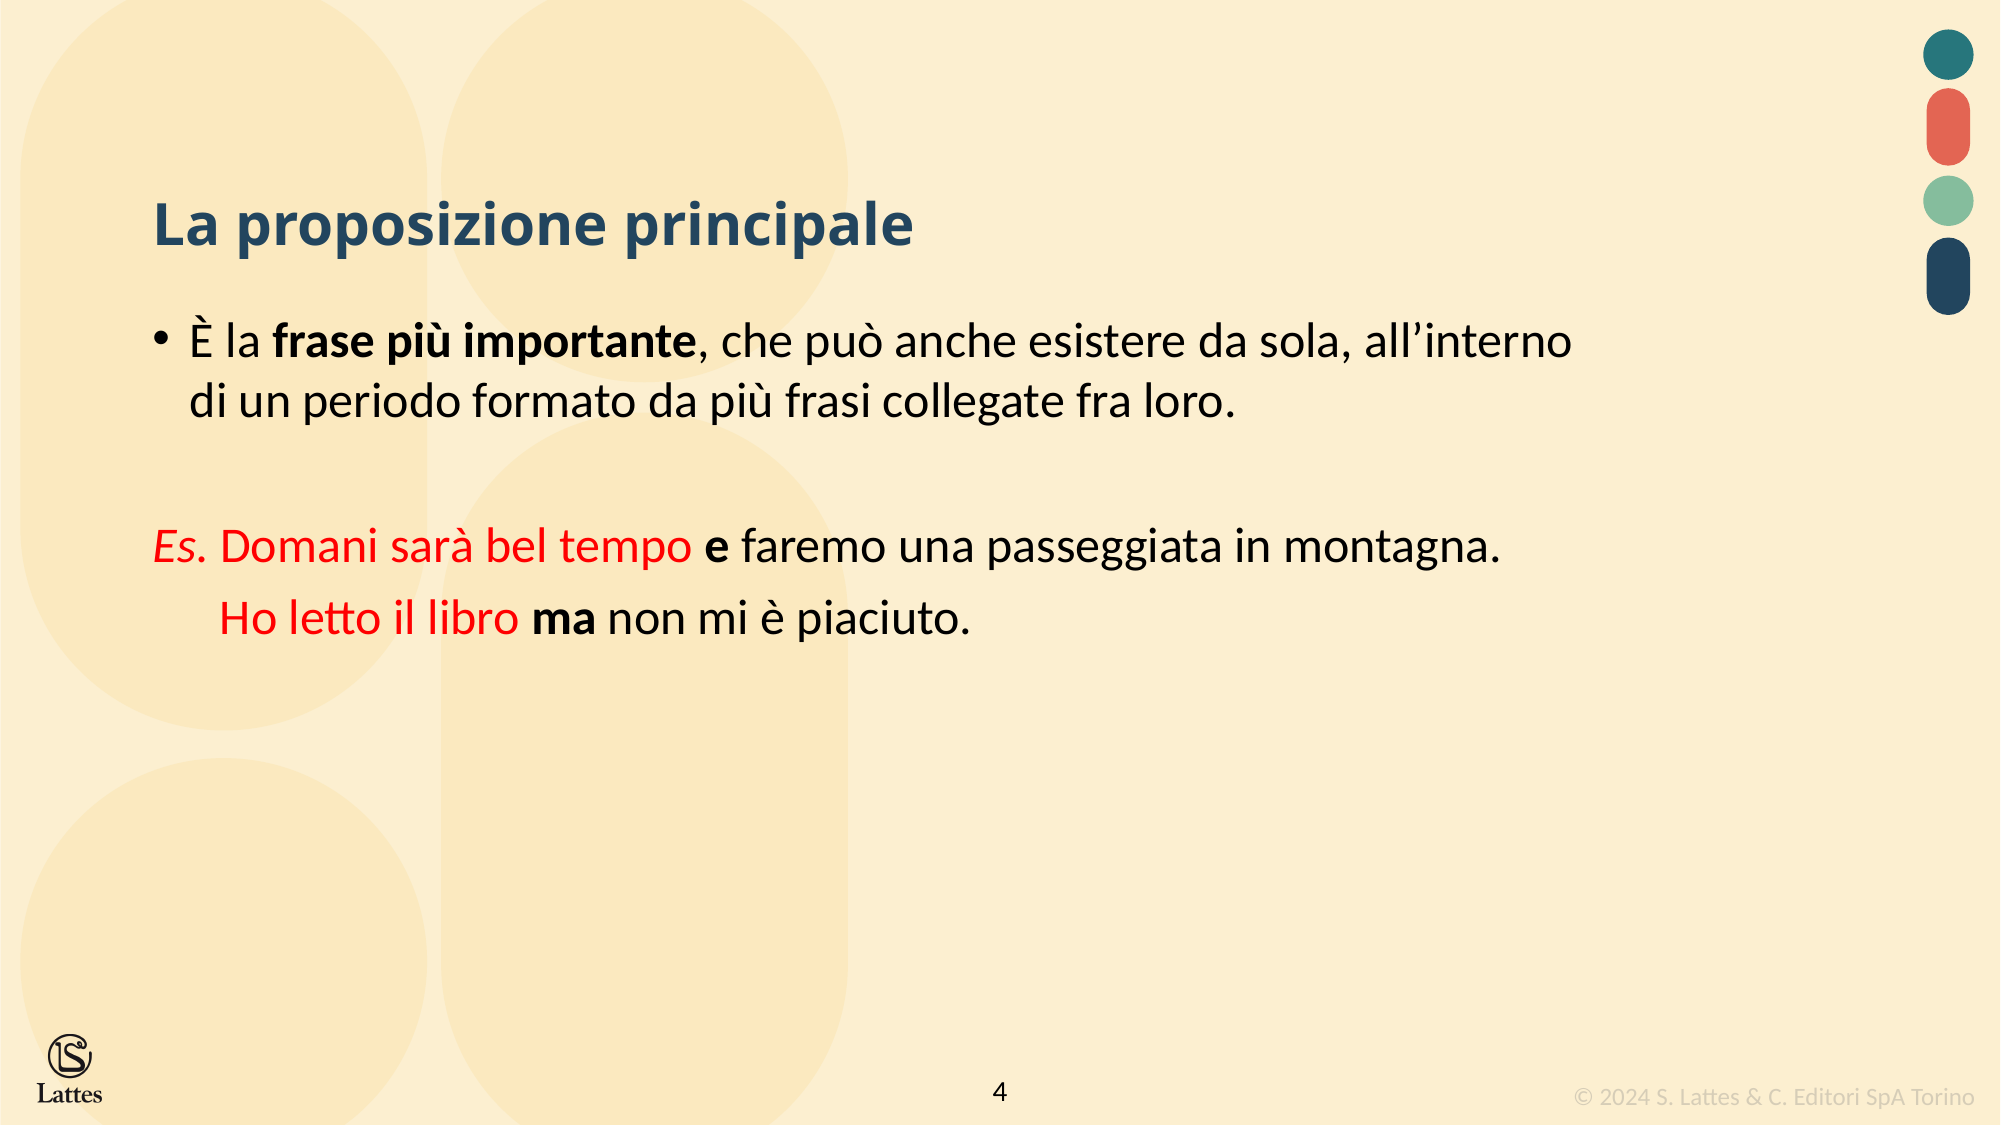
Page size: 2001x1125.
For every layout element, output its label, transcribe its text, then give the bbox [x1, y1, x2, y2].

text_box La proposizione principale [137, 179, 1099, 265]
picture [36, 1033, 102, 1103]
list È la frase più importante, che può anche esistere da sola, all’interno di un periodo formato da più frasi collegate fra loro. Es. Domani sarà bel tempo e faremo una passeggiata in montagna. Ho letto il libro ma non mi è piaciuto. [137, 299, 1613, 1014]
